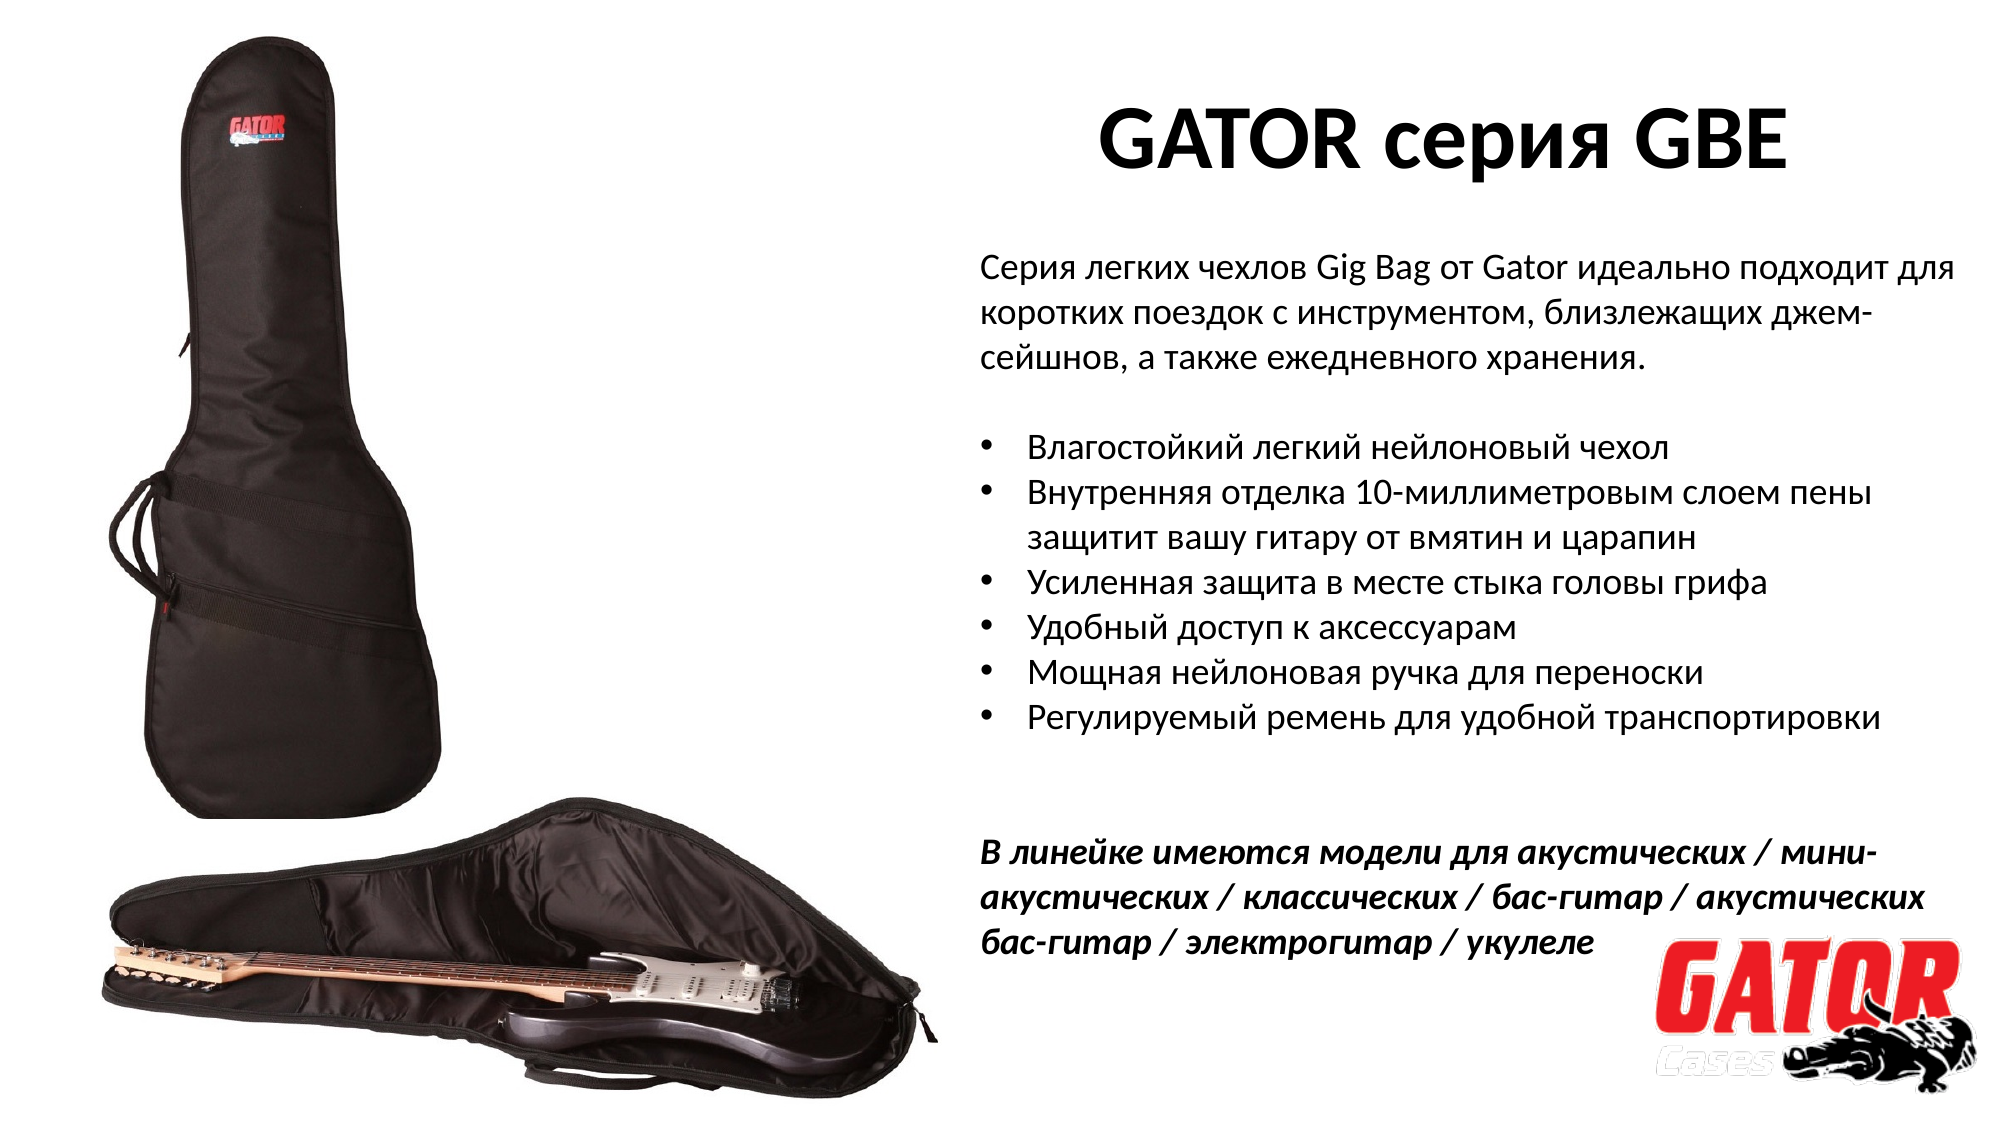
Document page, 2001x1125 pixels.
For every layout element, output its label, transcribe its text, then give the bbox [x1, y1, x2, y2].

text_box GATOR серия GBE [1083, 69, 1895, 195]
text_box Серия легких чехлов Gig Bag от Gator идеально подходит для коротких поездок с инструментом, близлежащих джем-сейшнов, а также ежедневного хранения. Влагостойкий легкий нейлоновый чехол Внутренняя отделка 10-миллиметровым слоем пены защитит вашу гитару от вмятин и царапин Усиленная защита в месте стыка головы грифа Удобный доступ к аксессуарам Мощная нейлоновая ручка для переноски Регулируемый ремень для удобной транспортировки В линейке имеются модели для акустических / мини-акустических / классических / бас-гитар / акустических бас-гитар / электрогитар / укулеле [1006, 234, 1978, 970]
picture [1654, 935, 1978, 1095]
picture [58, 36, 1006, 1125]
